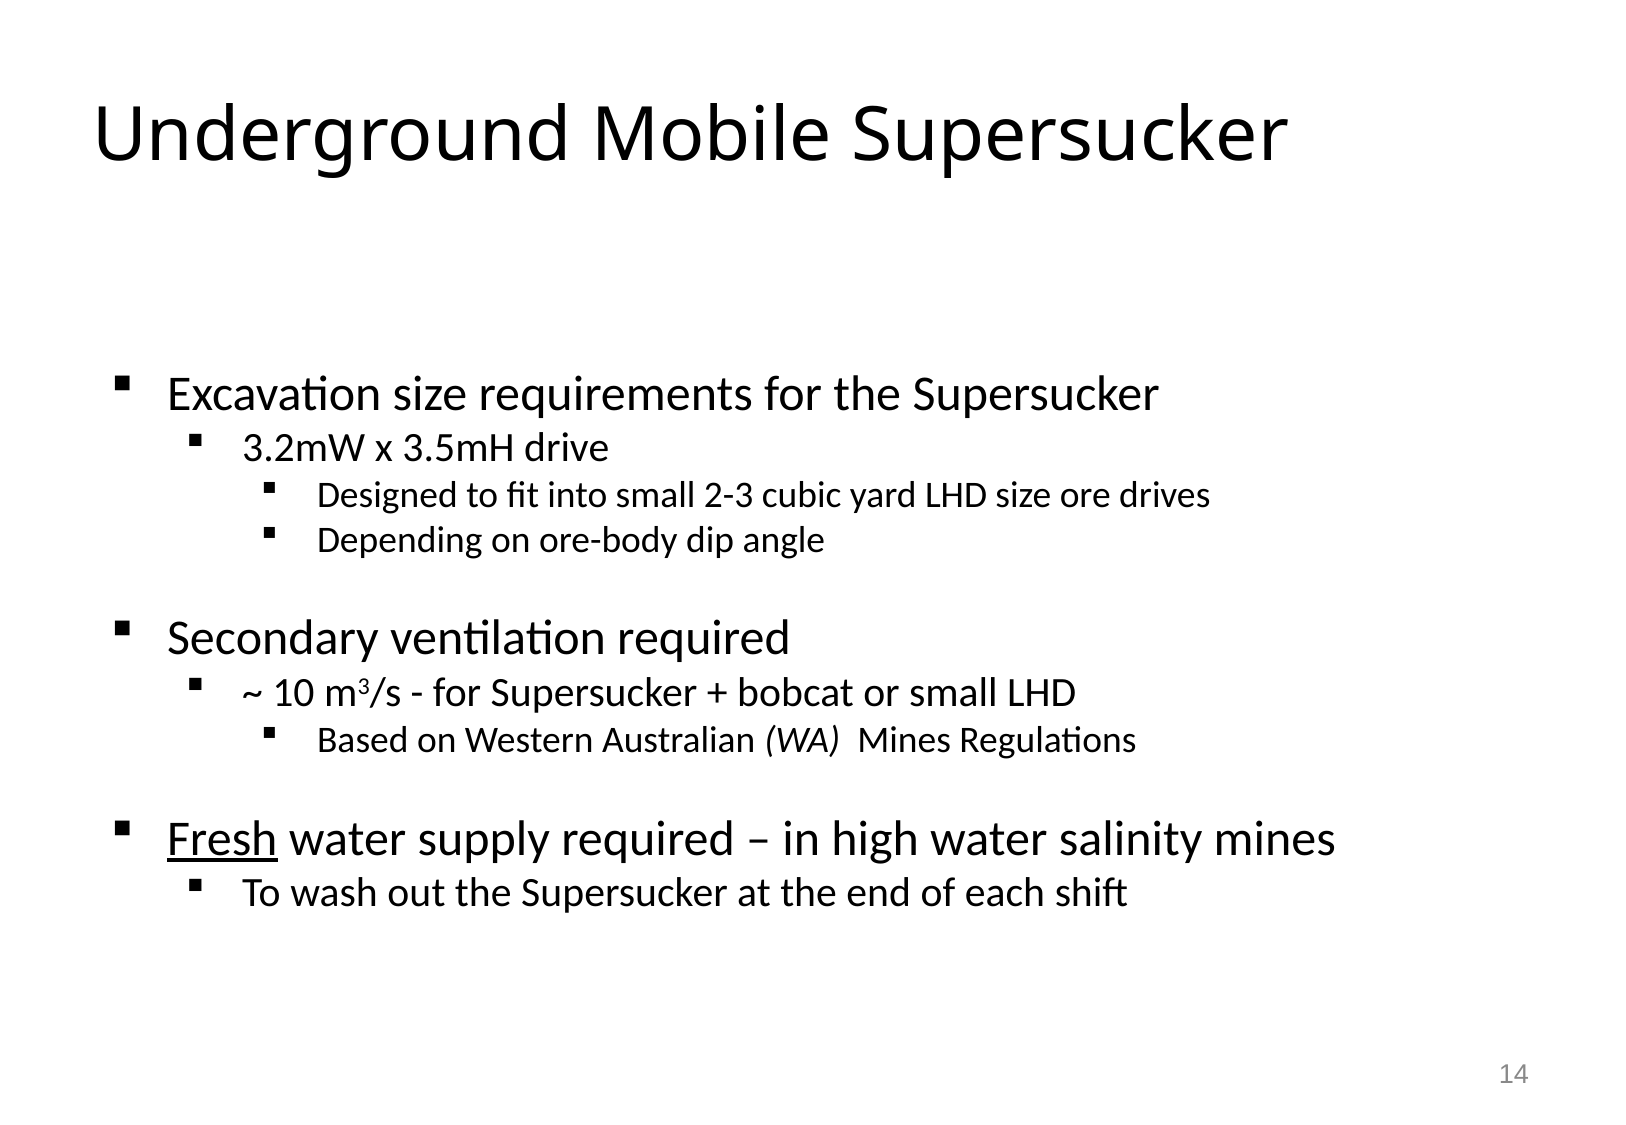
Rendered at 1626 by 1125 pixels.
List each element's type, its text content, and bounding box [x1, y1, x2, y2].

slide_number 14 [1164, 1042, 1544, 1103]
text_box Underground Mobile Supersucker [77, 78, 1625, 223]
text_box Excavation size requirements for the Supersucker 3.2mW x 3.5mH drive Designed to fit into small 2-3 cubic yard LHD size ore drives Depending on ore-body dip angle Secondary ventilation required ~ 10 m3/s - for Supersucker + bobcat or small LHD Based on Western Australian (WA) Mines Regulations Fresh water supply required – in high water salinity mines To wash out the Supersucker at the end of each shift [21, 302, 1593, 923]
